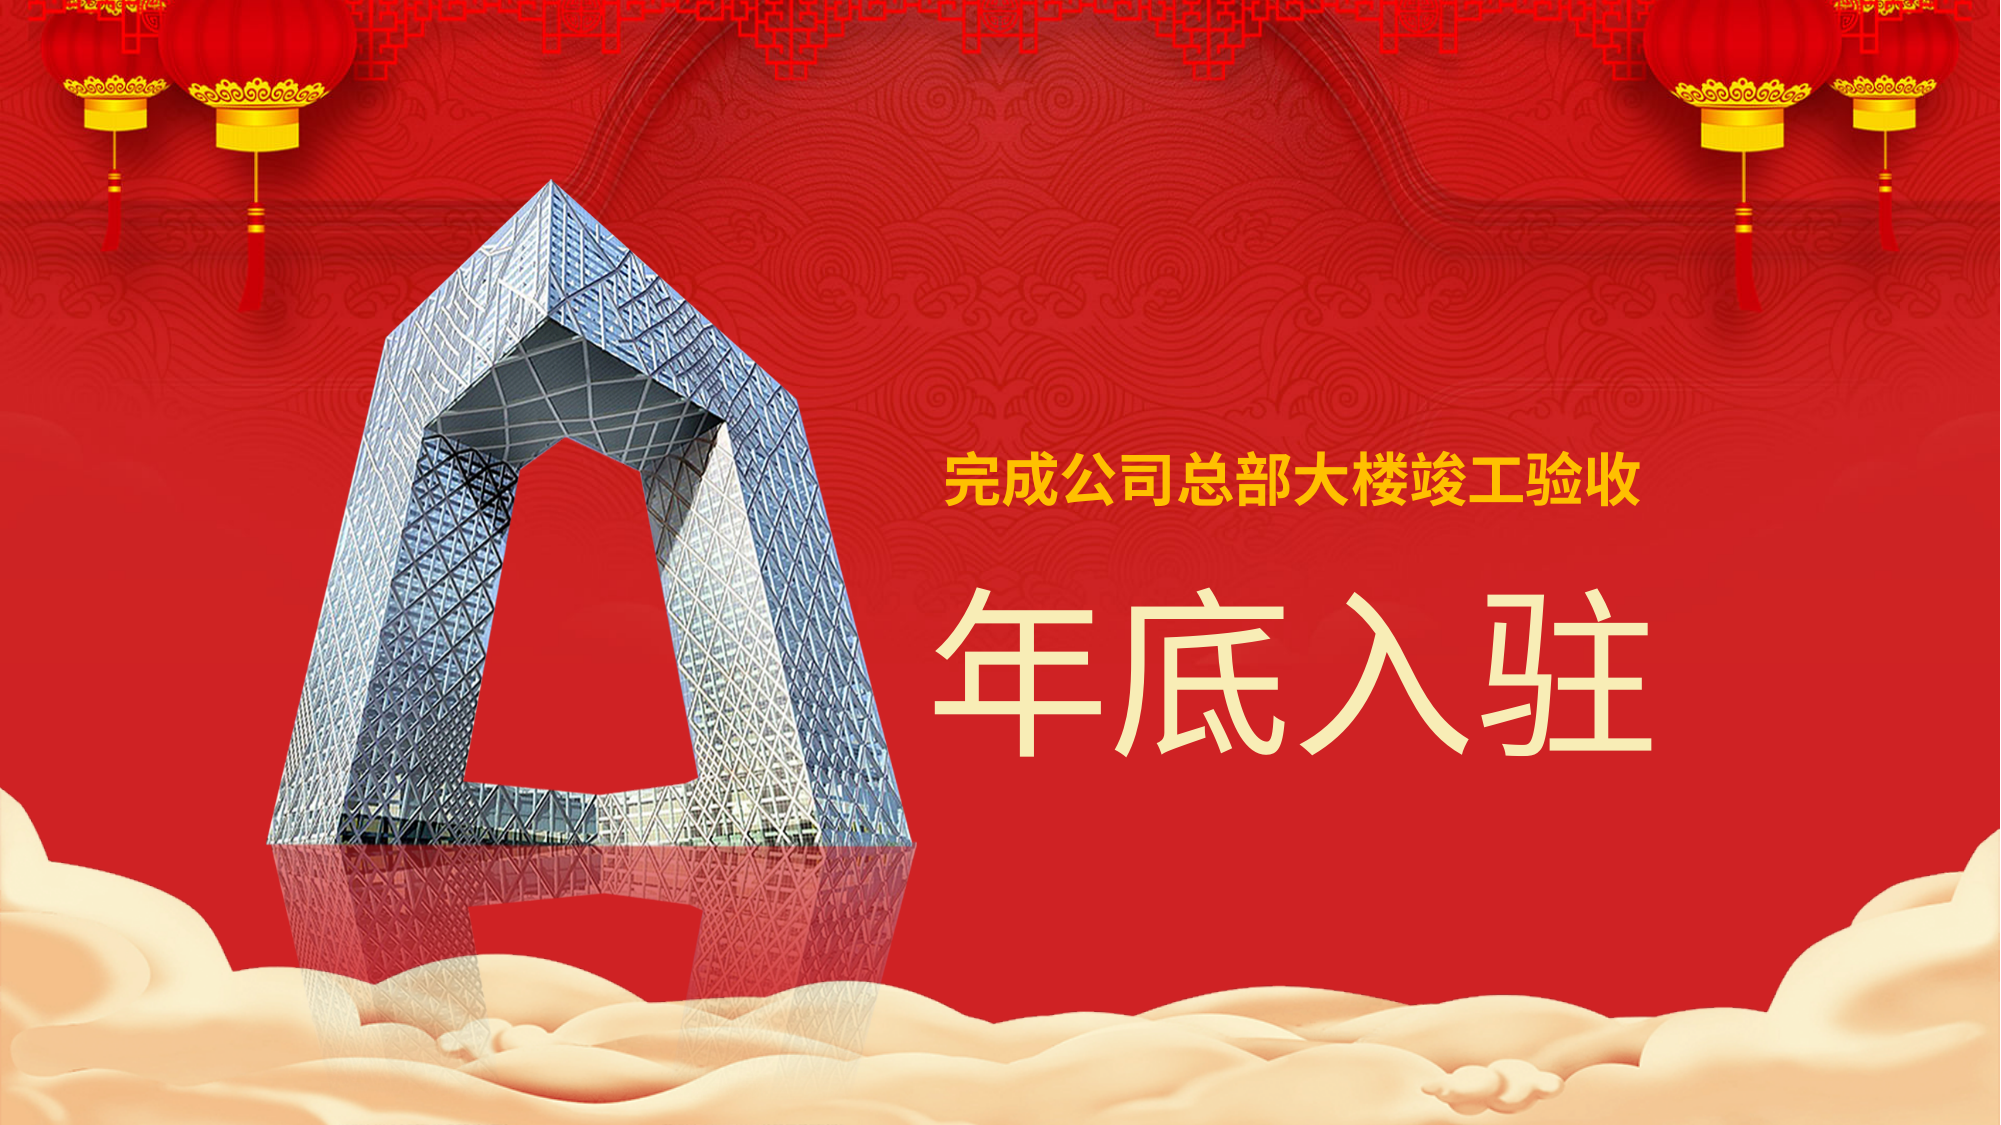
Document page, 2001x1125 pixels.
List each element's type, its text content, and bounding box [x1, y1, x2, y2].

text_box 完成公司总部大楼竣工验收 [964, 436, 1750, 521]
text_box 年底入驻 [964, 551, 1675, 787]
picture [0, 0, 2000, 1125]
